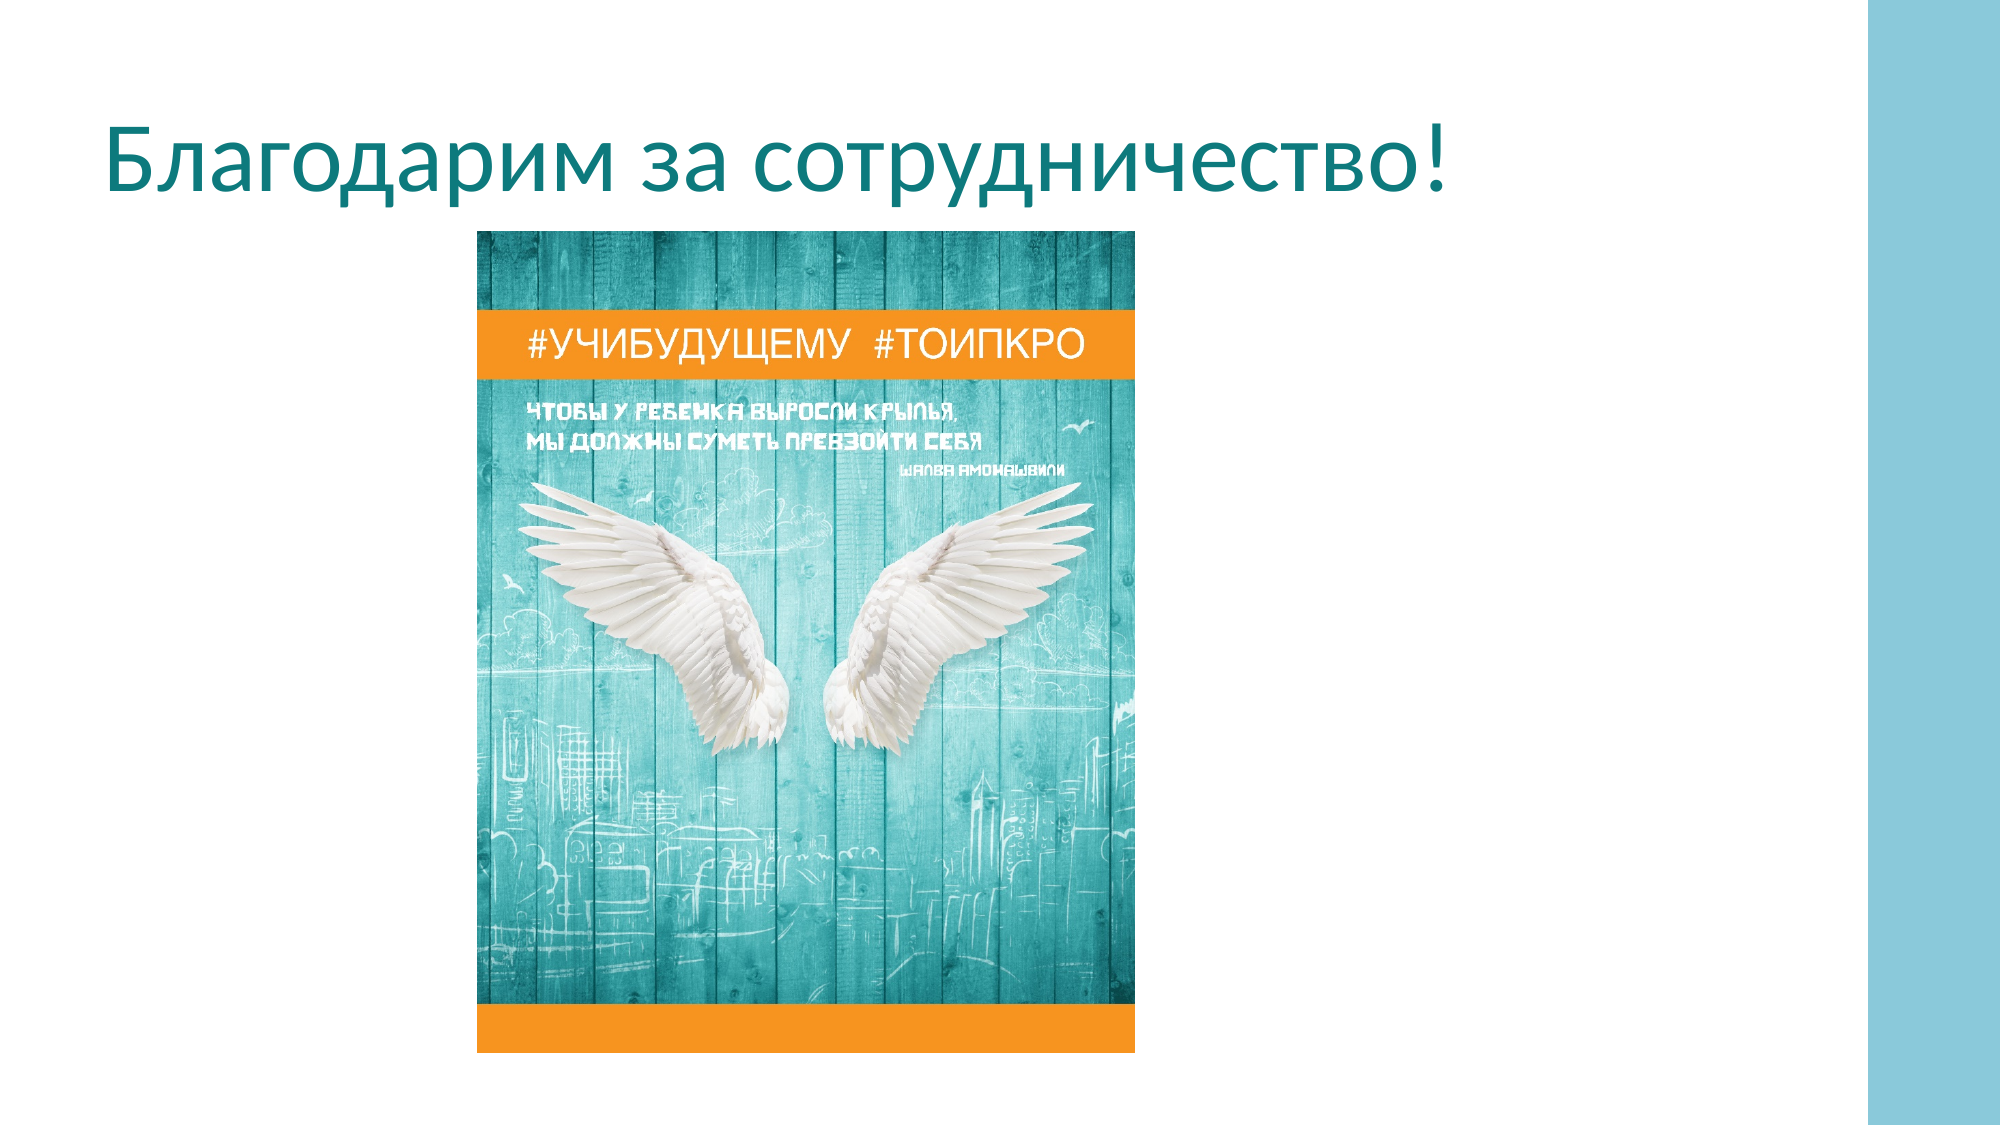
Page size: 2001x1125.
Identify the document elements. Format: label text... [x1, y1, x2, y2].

list Благодарим за сотрудничество! [88, 98, 1814, 812]
picture [477, 231, 1135, 1053]
picture [1868, 0, 2000, 1125]
